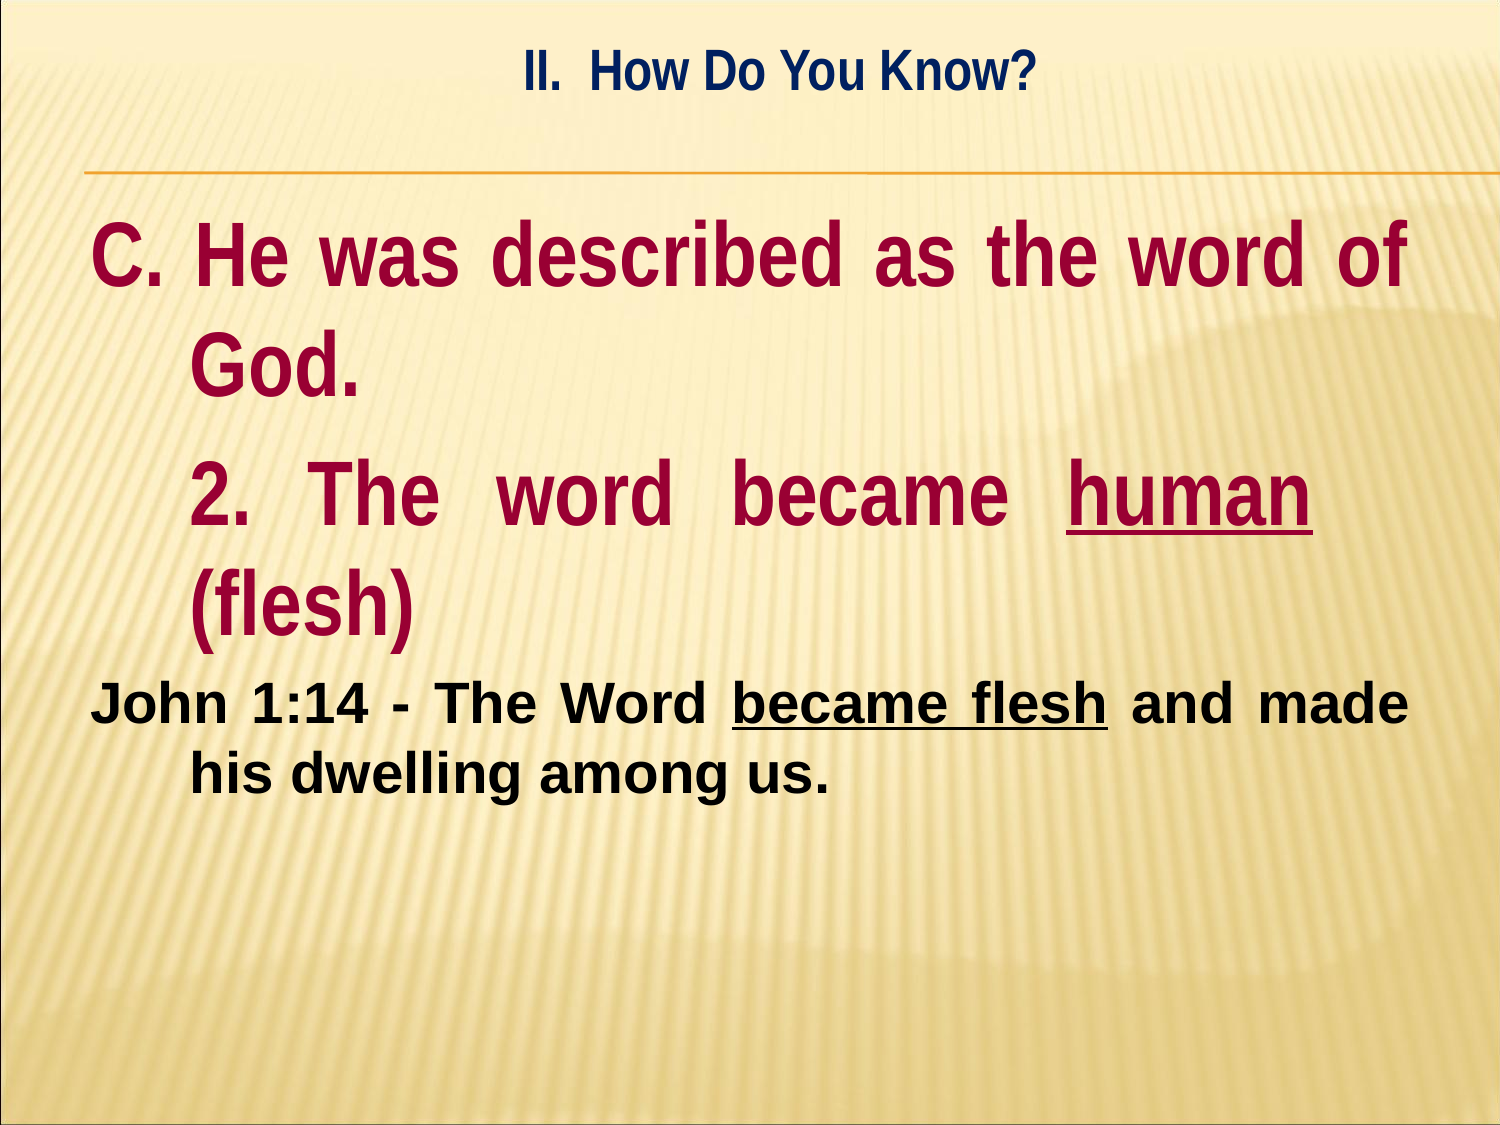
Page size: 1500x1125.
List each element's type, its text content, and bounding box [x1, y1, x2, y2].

list C. He was described as the word of God. 2. The word became human (flesh) John 1:14 - The Word became flesh and made his dwelling among us. [75, 187, 1425, 1075]
text_box II. How Do You Know? [137, 24, 1425, 110]
picture [0, 0, 1500, 1125]
